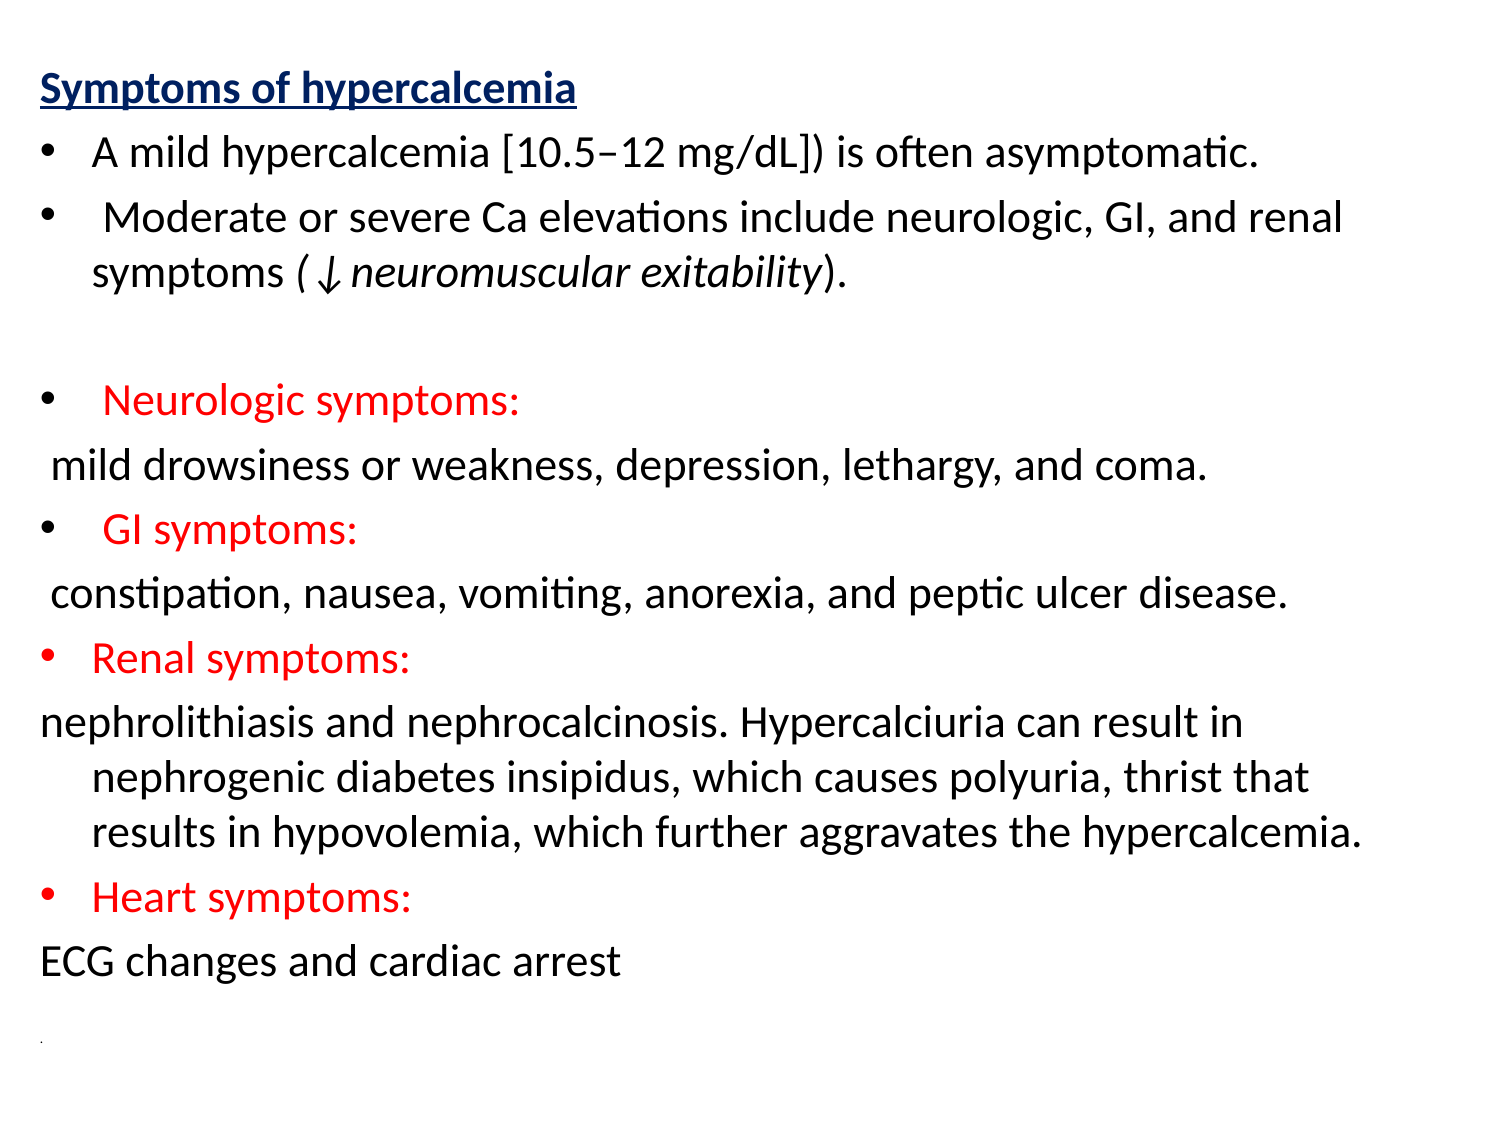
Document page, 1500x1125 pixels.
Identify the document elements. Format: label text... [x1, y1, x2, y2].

list Symptoms of hypercalcemia A mild hypercalcemia [10.5–12 mg/dL]) is often asymptomatic. Moderate or severe Ca elevations include neurologic, GI, and renal symptoms (↓neuromuscular exitability). Neurologic symptoms: mild drowsiness or weakness, depression, lethargy, and coma. GI symptoms: constipation, nausea, vomiting, anorexia, and peptic ulcer disease. Renal symptoms: nephrolithiasis and nephrocalcinosis. Hypercalciuria can result in nephrogenic diabetes insipidus, which causes polyuria, thrist that results in hypovolemia, which further aggravates the hypercalcemia. Heart symptoms: ECG changes and cardiac arrest . [24, 50, 1438, 1088]
text_box [152, 0, 1400, 235]
